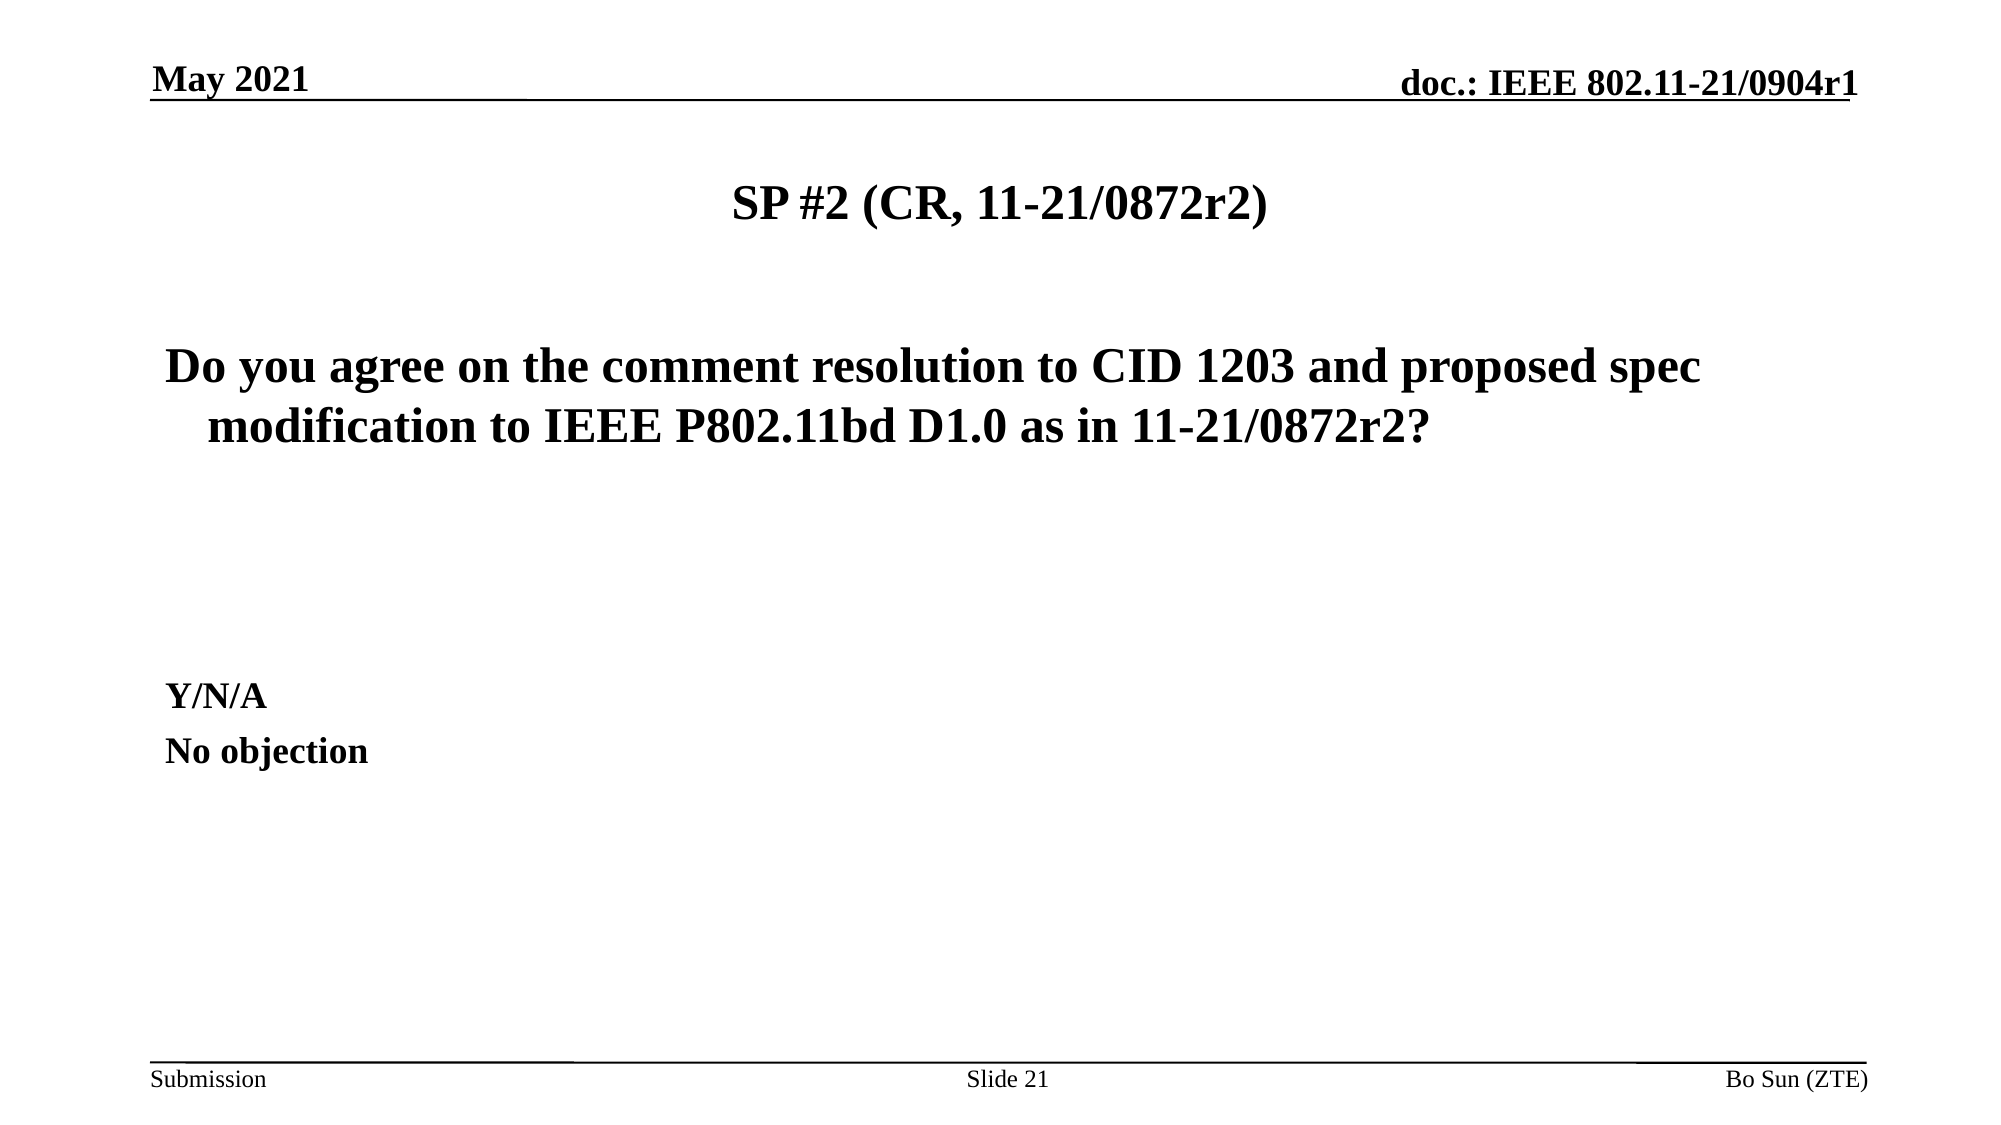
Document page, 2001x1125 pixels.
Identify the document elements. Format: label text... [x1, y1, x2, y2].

footer Bo Sun (ZTE) [1171, 1061, 1869, 1093]
title SP #2 (CR, 11-21/0872r2) [149, 112, 1850, 288]
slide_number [152, 54, 563, 100]
list Do you agree on the comment resolution to CID 1203 and proposed spec modification to IEEE P802.11bd D1.0 as in 11-21/0872r2? Y/N/A No objection [149, 324, 1850, 1000]
slide_number Slide 21 [949, 1061, 1067, 1123]
